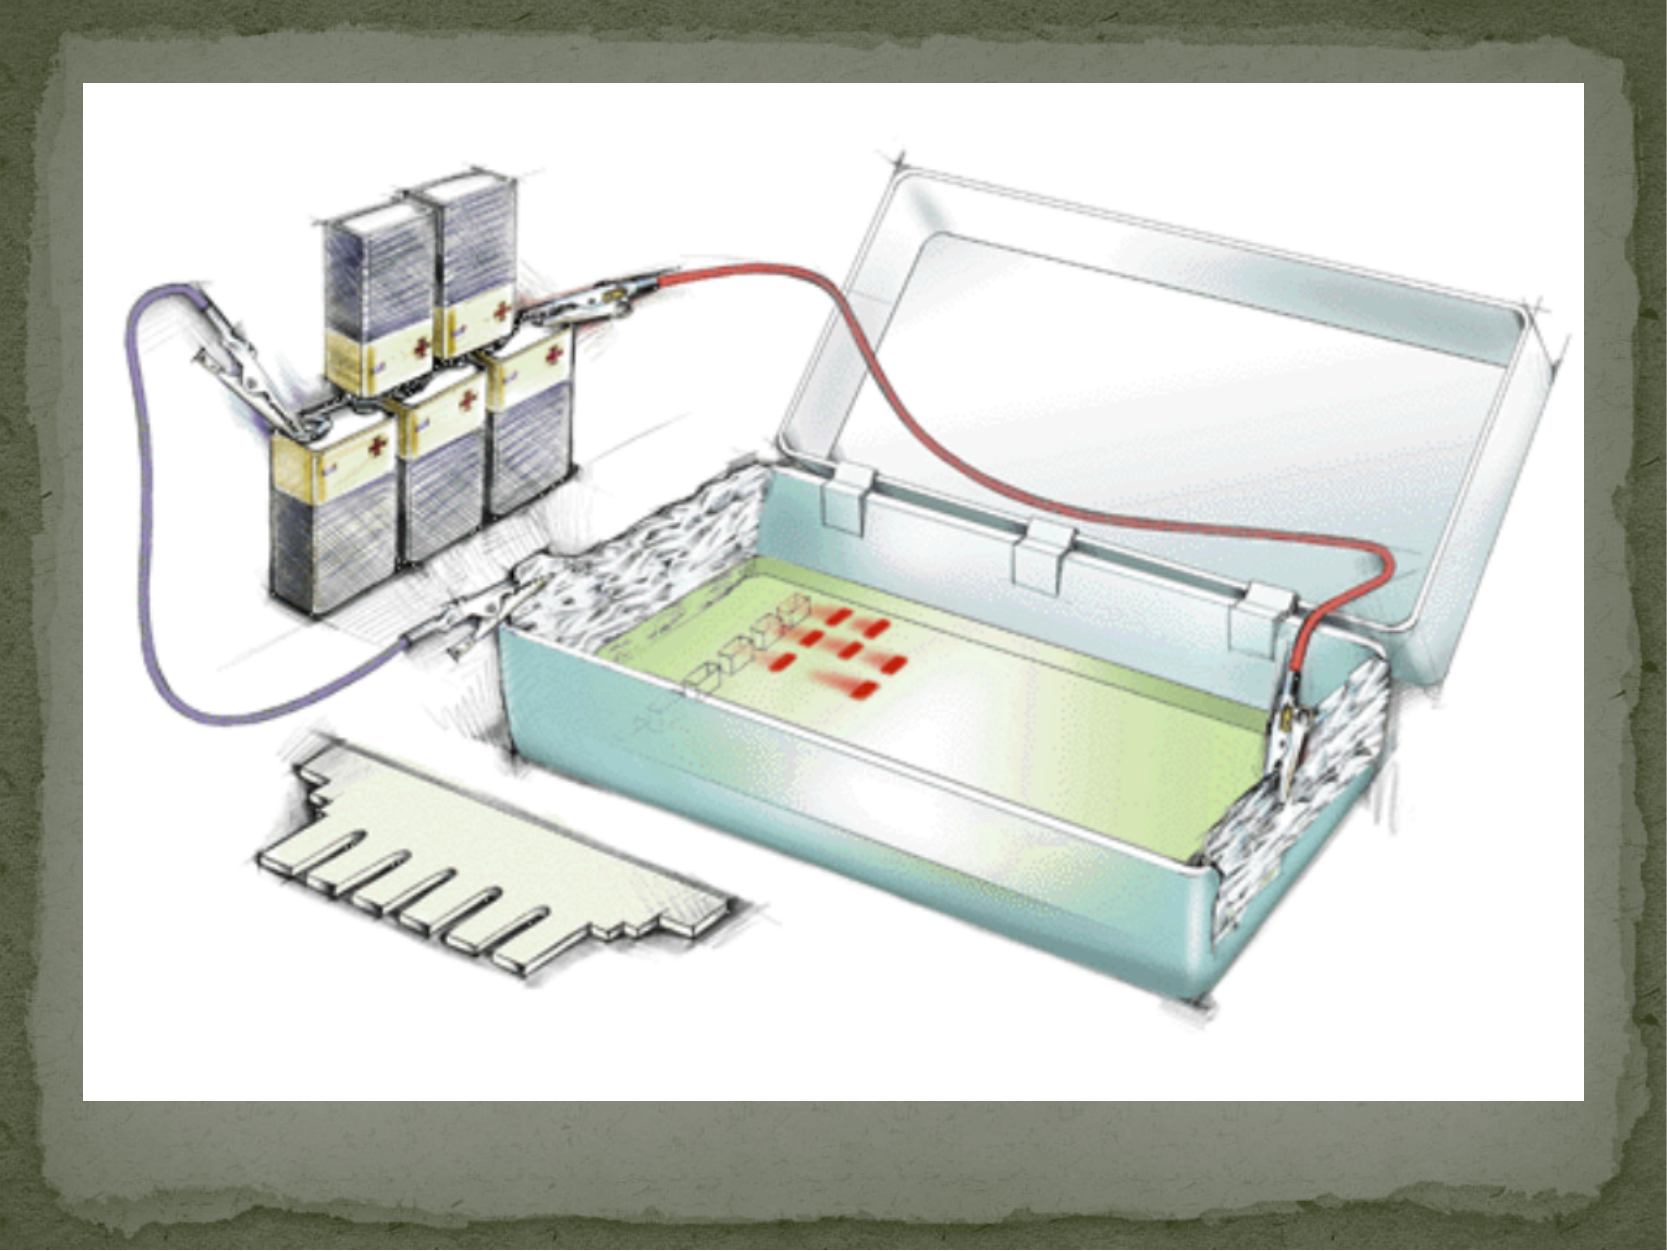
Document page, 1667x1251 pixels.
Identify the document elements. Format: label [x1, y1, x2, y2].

picture [83, 83, 1584, 1101]
